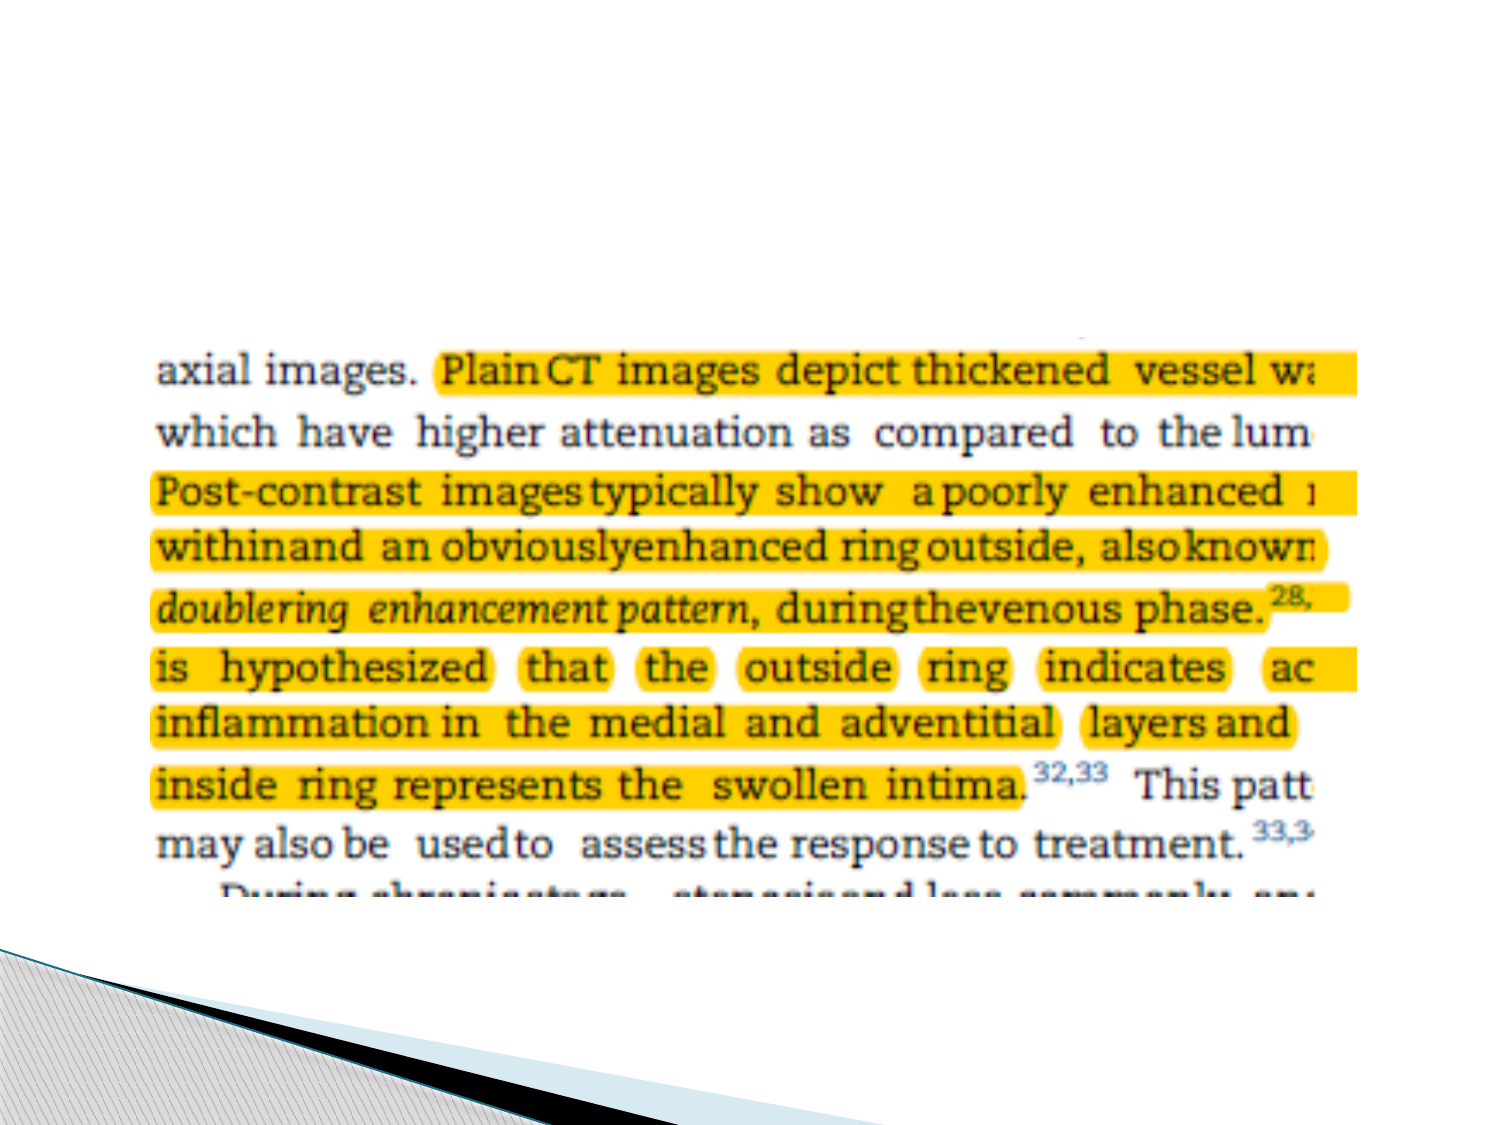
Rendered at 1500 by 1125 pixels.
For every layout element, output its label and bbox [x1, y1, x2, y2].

list [149, 337, 1358, 897]
